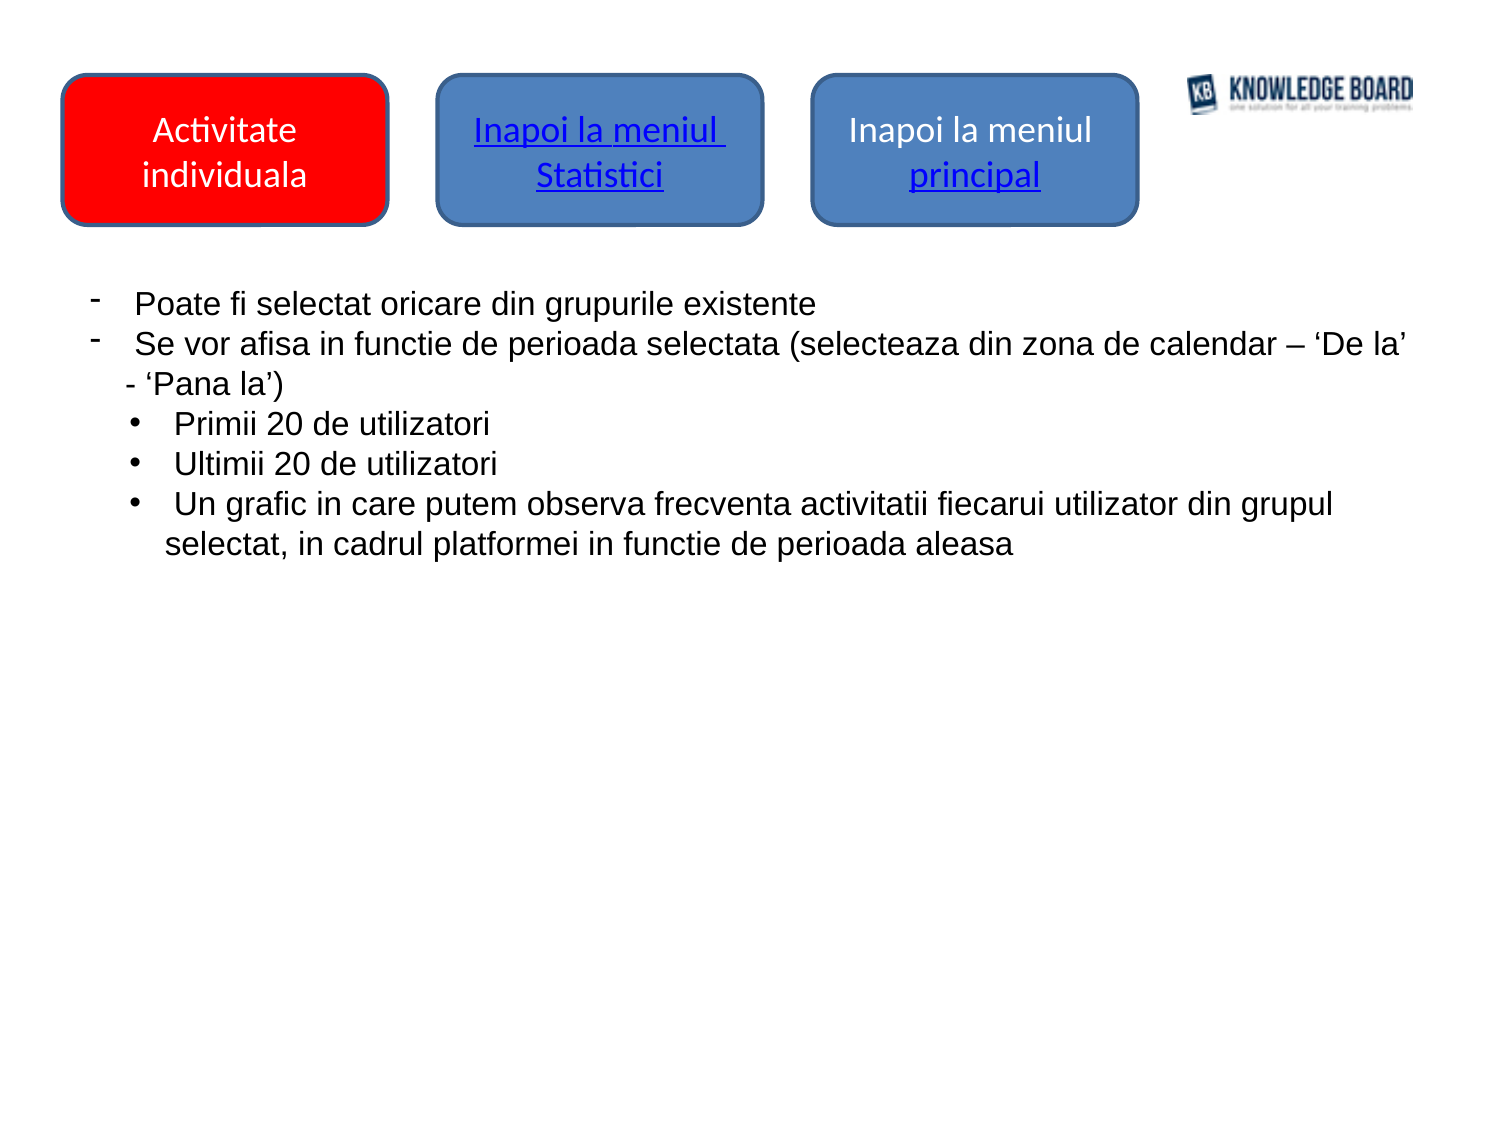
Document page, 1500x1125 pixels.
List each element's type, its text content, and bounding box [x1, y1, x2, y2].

text_box Inapoi la meniul principal [810, 72, 1140, 228]
text_box Activitate individuala [60, 72, 390, 228]
text_box Poate fi selectat oricare din grupurile existente Se vor afisa in functie de perioada selectata (selecteaza din zona de calendar – ‘De la’ - ‘Pana la’) Primii 20 de utilizatori Ultimii 20 de utilizatori Un grafic in care putem observa frecventa activitatii fiecarui utilizator din grupul selectat, in cadrul platformei in functie de perioada aleasa [74, 274, 1425, 570]
picture [1187, 74, 1413, 115]
text_box Inapoi la meniul Statistici [435, 72, 765, 228]
